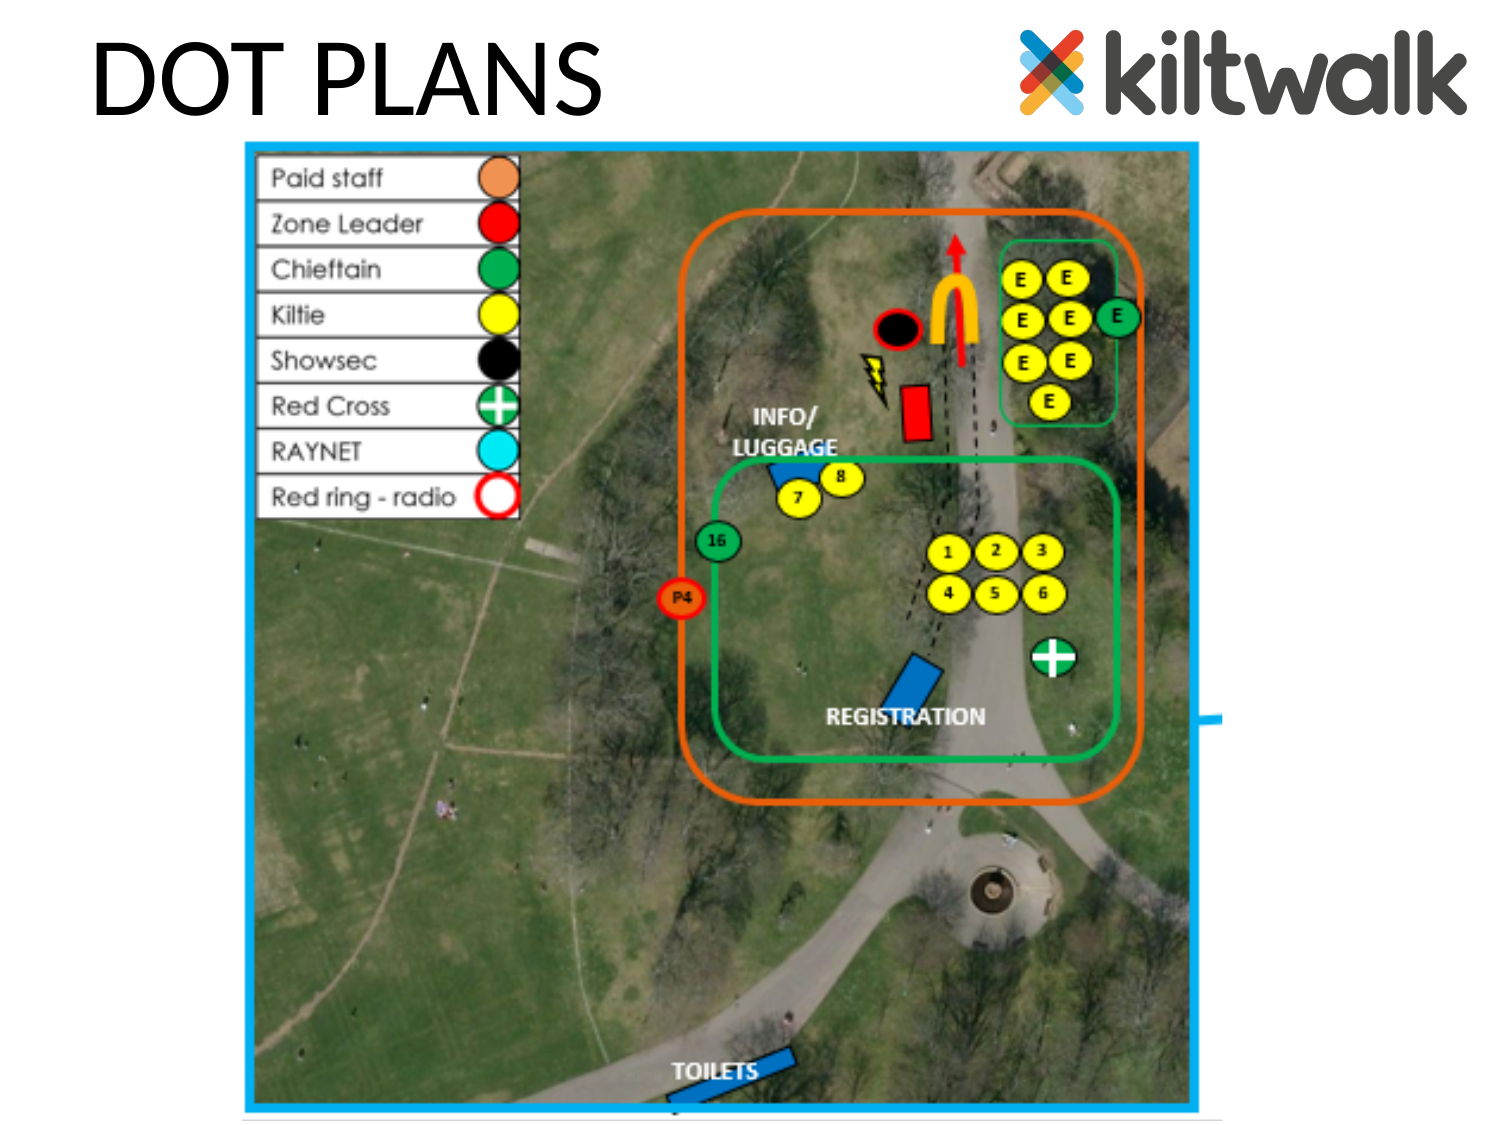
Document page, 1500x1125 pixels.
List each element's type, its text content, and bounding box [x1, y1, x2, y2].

picture [1009, 21, 1477, 124]
picture [255, 151, 1189, 1103]
picture [241, 130, 1223, 1121]
text_box DOT PLANS [74, 0, 1411, 146]
